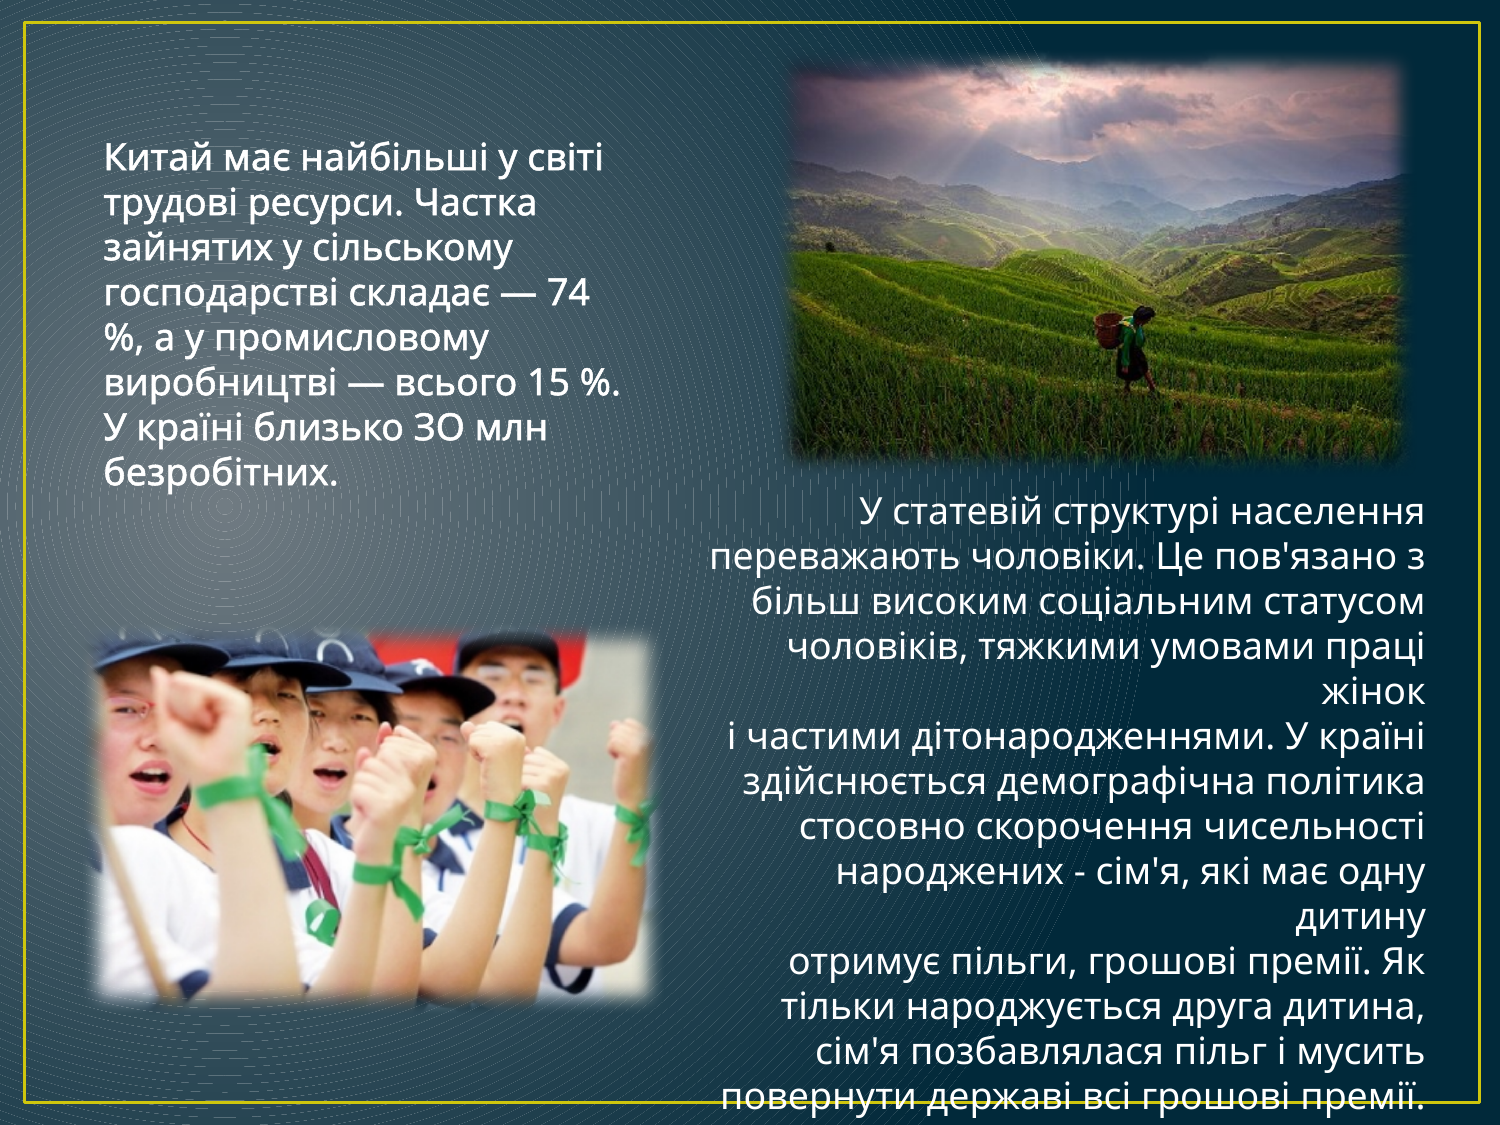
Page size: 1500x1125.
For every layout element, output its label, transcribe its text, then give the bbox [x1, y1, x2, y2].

picture [773, 41, 1412, 477]
text_box У статевій структурі населення переважають чоловіки. Це пов'язано з більш високим соціальним статусом чоловіків, тяжкими умовами праці жінок і частими дітонародженнями. У країні здійснюється демографічна політика стосовно скорочення чисельності народжених - сім'я, які має одну дитину отримує пільги, грошові премії. Як тільки народжується друга дитина, сім'я позбавлялася пільг і мусить повернути державі всі грошові премії. [690, 479, 1441, 1125]
text_box Китай має найбільші у світі трудові ресурси. Частка зайнятих у сільському господарстві складає — 74 %, а у промисловому виробництві — всього 15 %. У країні близько ЗО млн безробітних. [88, 125, 656, 501]
picture [80, 621, 667, 1016]
